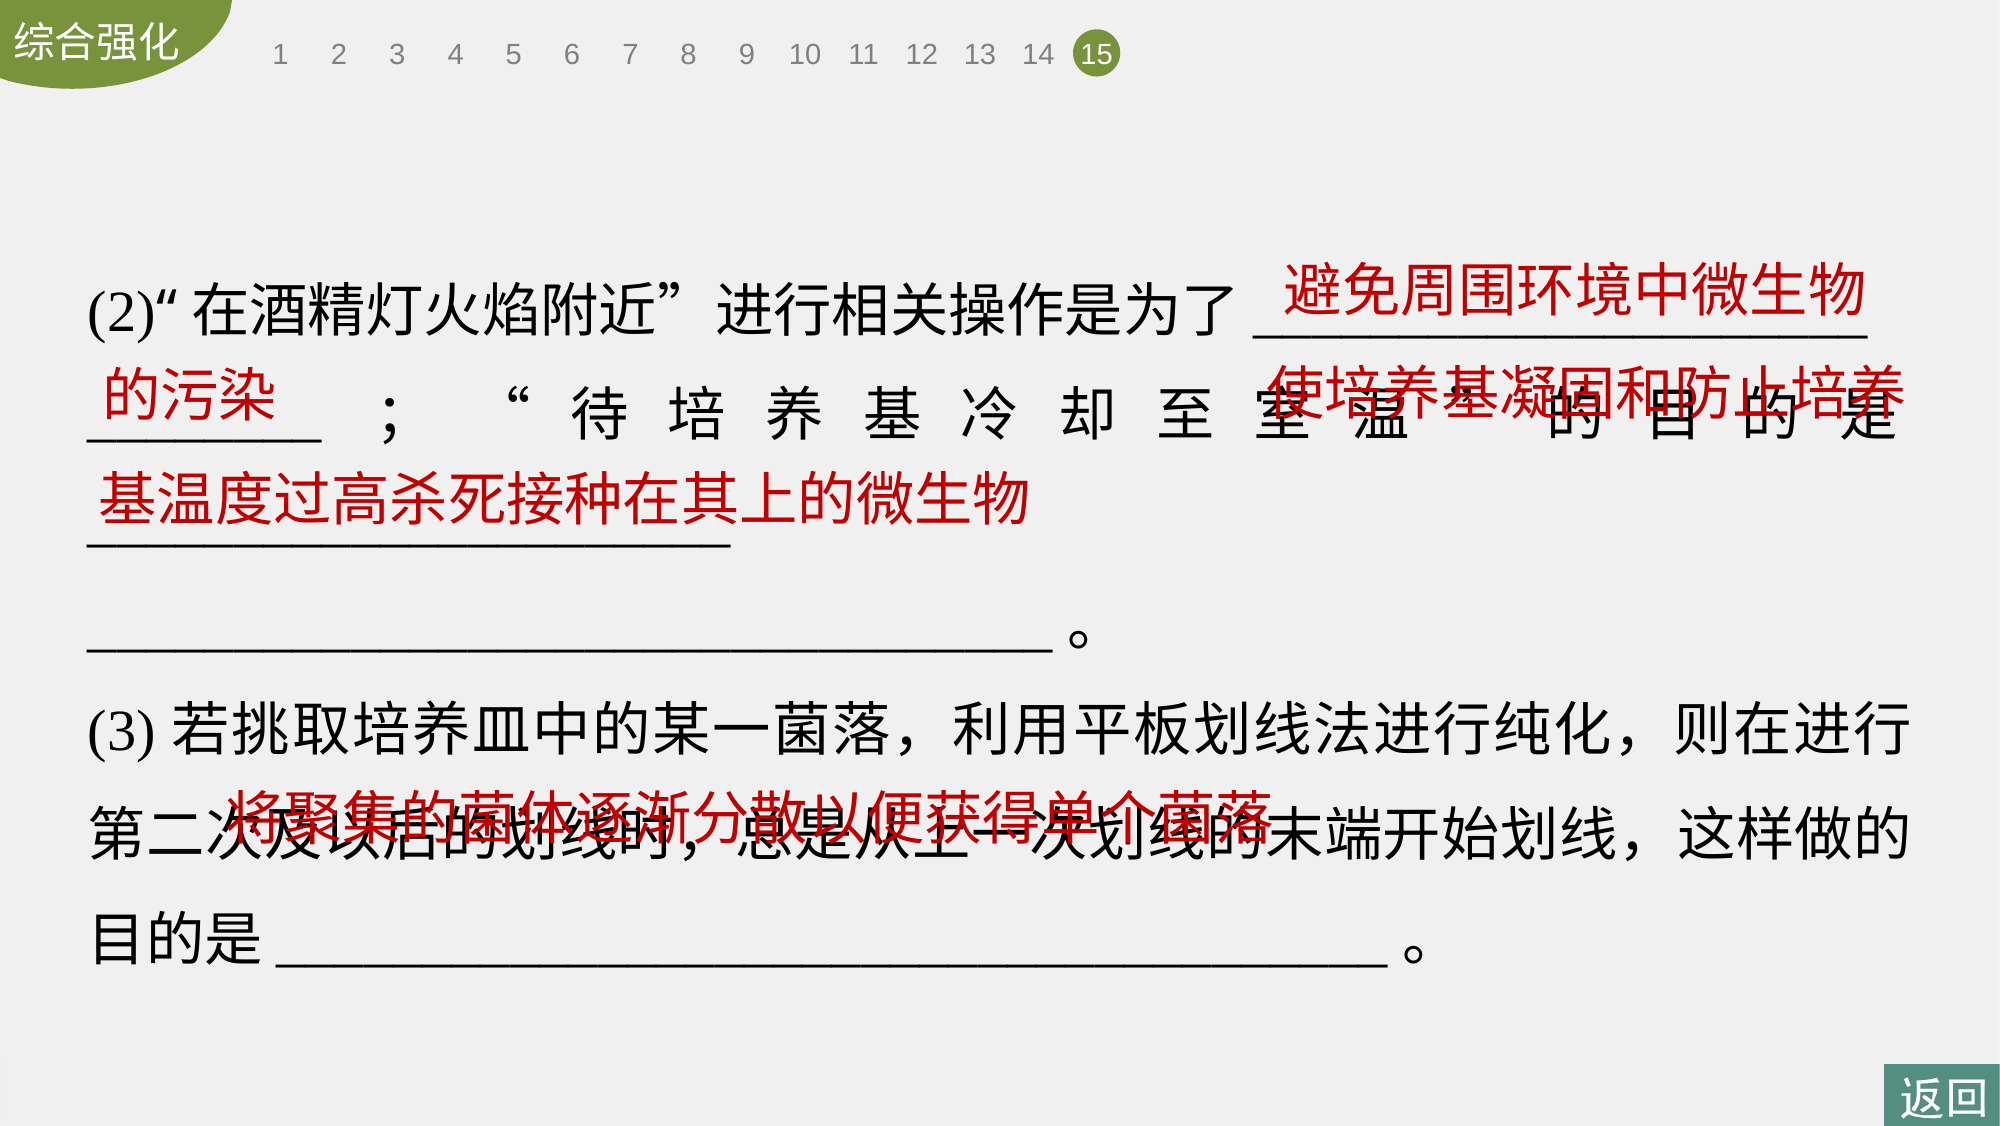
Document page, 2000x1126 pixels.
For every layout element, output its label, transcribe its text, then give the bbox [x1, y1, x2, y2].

text_box 避免周围环境中微生物 [1269, 246, 1882, 331]
picture [0, 0, 2000, 1126]
text_box 5 [490, 29, 538, 77]
text_box 2 [315, 29, 363, 77]
text_box 基温度过高杀死接种在其上的微生物 [83, 454, 1046, 540]
text_box 13 [956, 29, 1004, 77]
text_box 10 [781, 29, 829, 77]
text_box (2)“在酒精灯火焰附近”进行相关操作是为了_____________________ ________；“待培养基冷却至室温”的目的是______________________ _________________________________。 (3)若挑取培养皿中的某一菌落，利用平板划线法进行纯化，则在进行第二次及以后的划线时，总是从上一次划线的末端开始划线，这样做的目的是______________________________________。 [73, 230, 1927, 980]
text_box 7 [606, 29, 654, 77]
text_box 1 [257, 29, 305, 77]
text_box 4 [431, 29, 480, 77]
text_box 14 [1014, 29, 1062, 77]
text_box 的污染 [87, 350, 292, 436]
text_box 3 [373, 29, 421, 77]
text_box 将聚集的菌体逐渐分散以便获得单个菌落 [210, 774, 1289, 859]
text_box 11 [839, 29, 888, 77]
text_box 12 [898, 29, 946, 77]
text_box 8 [665, 29, 713, 77]
text_box 6 [548, 29, 596, 77]
text_box 使培养基凝固和防止培养 [1251, 348, 1923, 434]
text_box 9 [723, 29, 771, 77]
text_box 15 [1073, 29, 1121, 77]
